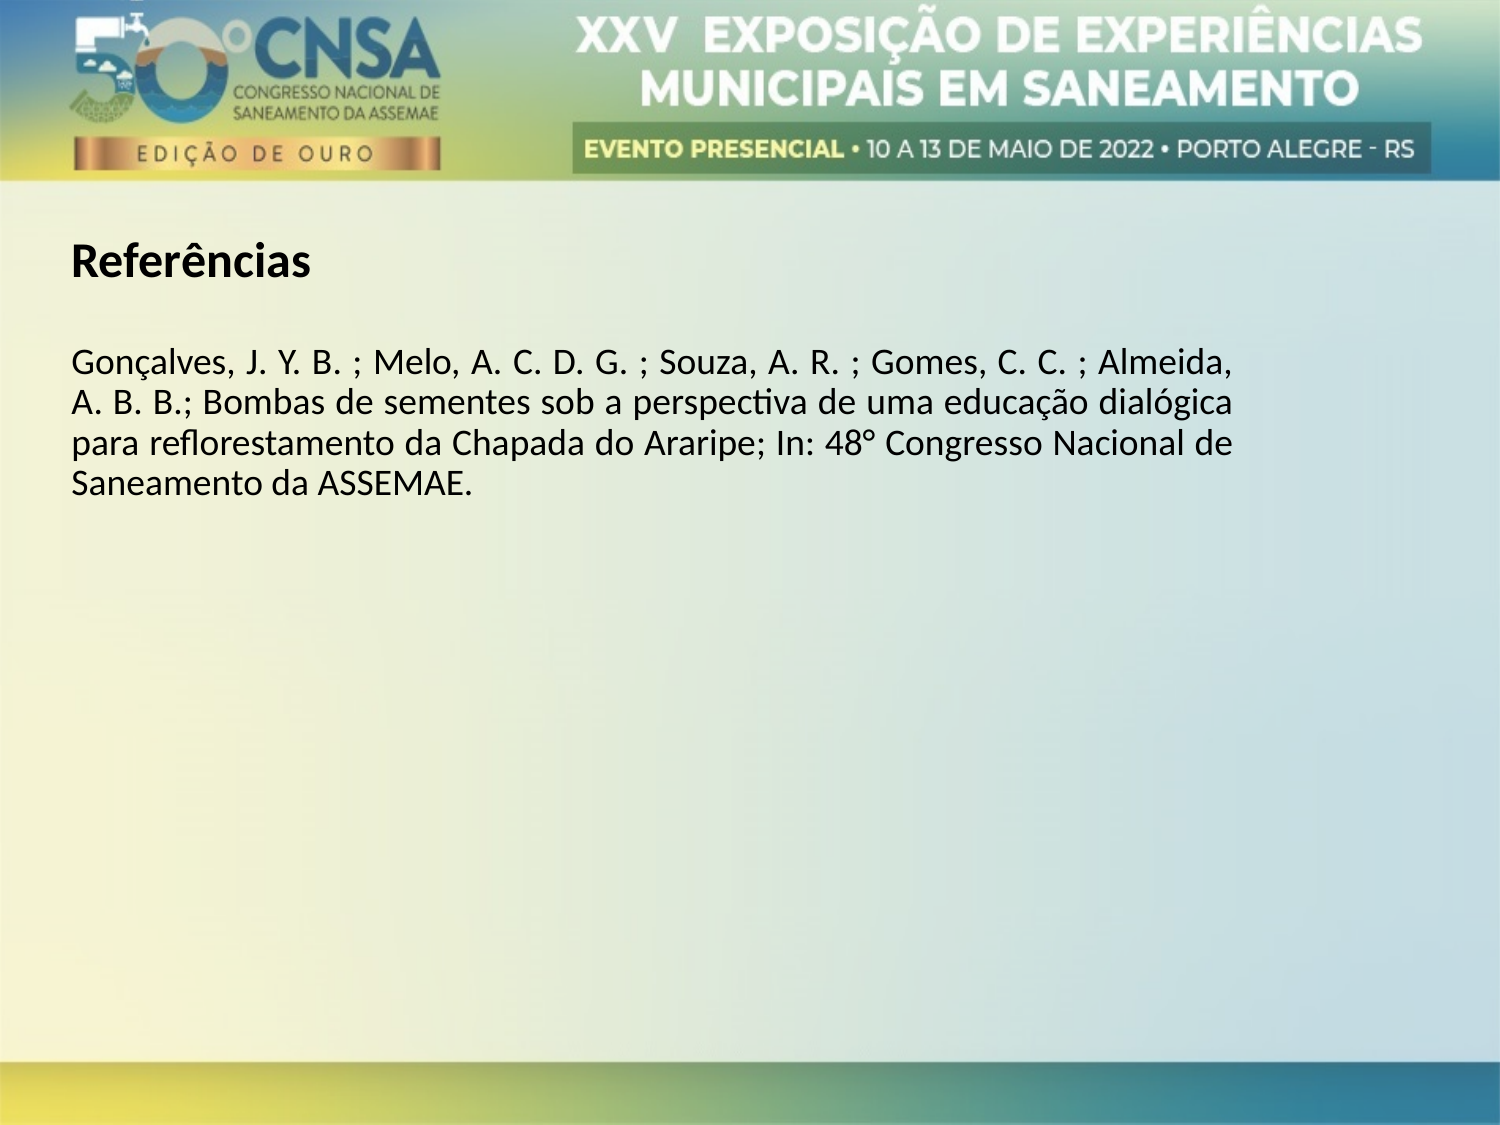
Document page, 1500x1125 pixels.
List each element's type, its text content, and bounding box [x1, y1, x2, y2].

subtitle Referências Gonçalves, J. Y. B. ; Melo, A. C. D. G. ; Souza, A. R. ; Gomes, C. C. ; Almeida, A. B. B.; Bombas de sementes sob a perspectiva de uma educação dialógica para reflorestamento da Chapada do Araripe; In: 48° Congresso Nacional de Saneamento da ASSEMAE. [56, 226, 1250, 936]
